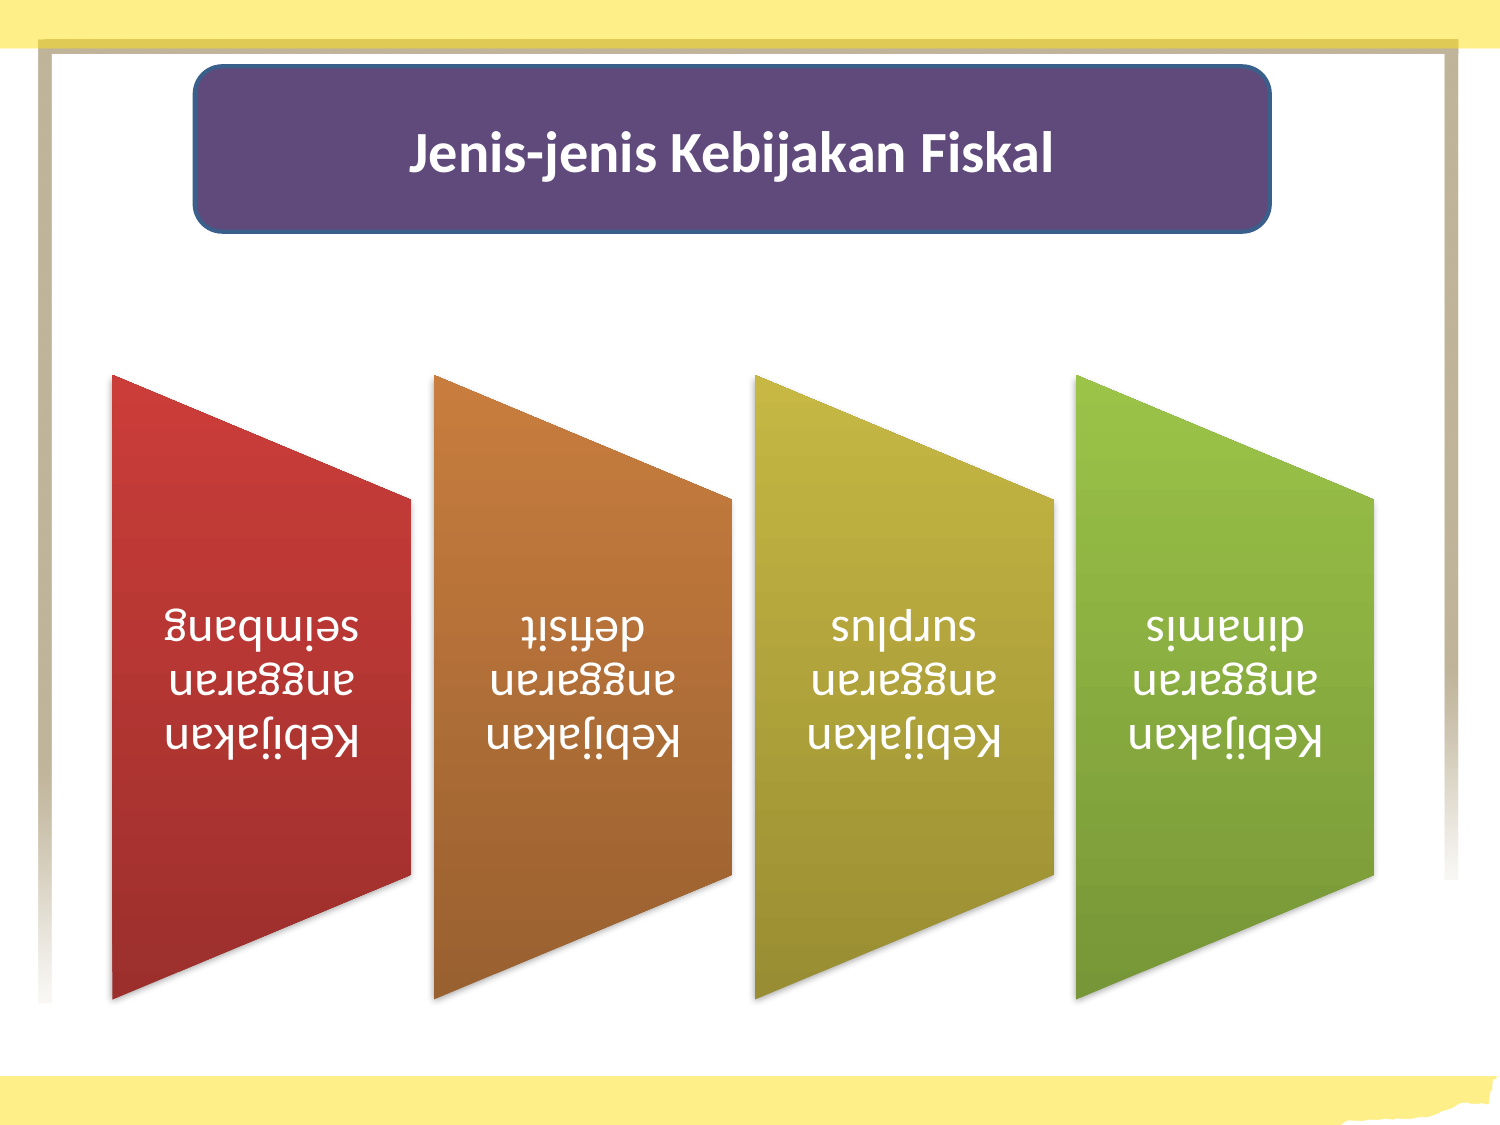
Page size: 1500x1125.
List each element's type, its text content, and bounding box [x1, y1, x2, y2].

text_box Jenis-jenis Kebijakan Fiskal [192, 64, 1272, 234]
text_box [111, 374, 1376, 1000]
picture [0, 0, 1500, 1125]
